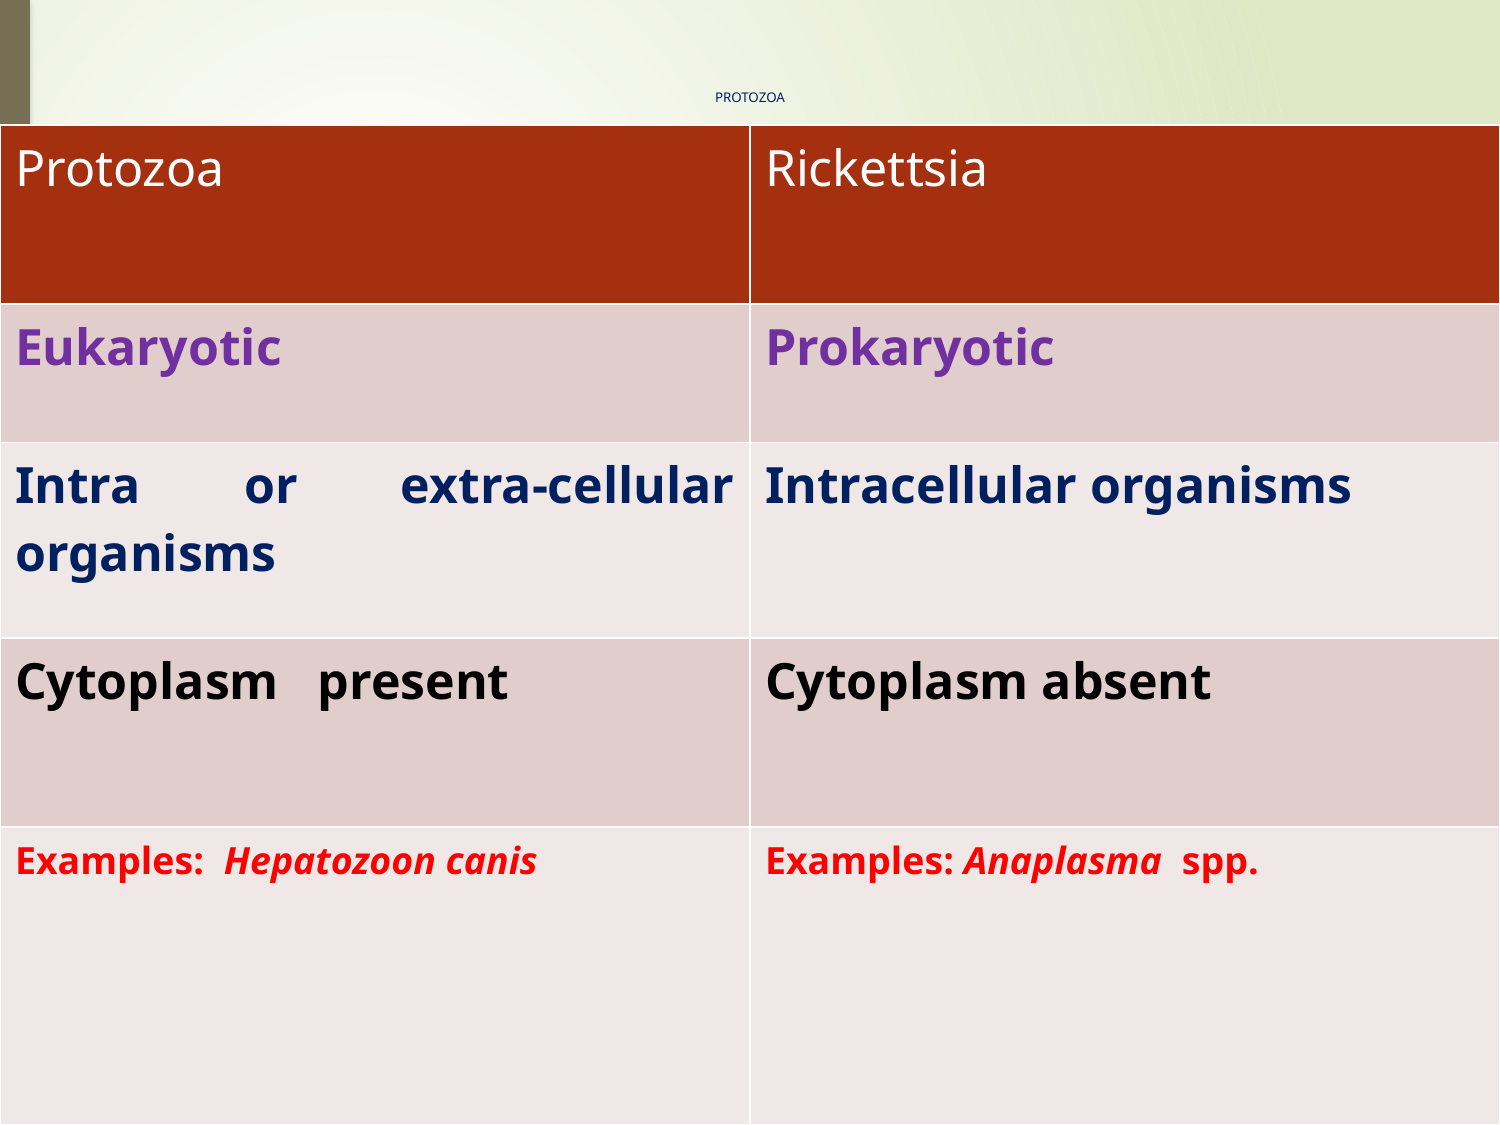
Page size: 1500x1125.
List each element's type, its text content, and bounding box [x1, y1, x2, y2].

title PROTOZOA [0, 0, 1500, 113]
table_cell Cytoplasm absent [751, 639, 1499, 826]
table_header Rickettsia [751, 126, 1499, 303]
table_cell Intracellular organisms [751, 443, 1499, 637]
table_cell Examples: Anaplasma spp. [751, 828, 1499, 1124]
table_cell Cytoplasm present [1, 639, 749, 826]
table_cell Intra or extra-cellular organisms [1, 443, 749, 637]
table_header Protozoa [1, 126, 749, 303]
table_cell Eukaryotic [1, 305, 749, 442]
table_cell Prokaryotic [751, 305, 1499, 442]
table_cell Examples: Hepatozoon canis [1, 828, 749, 1124]
